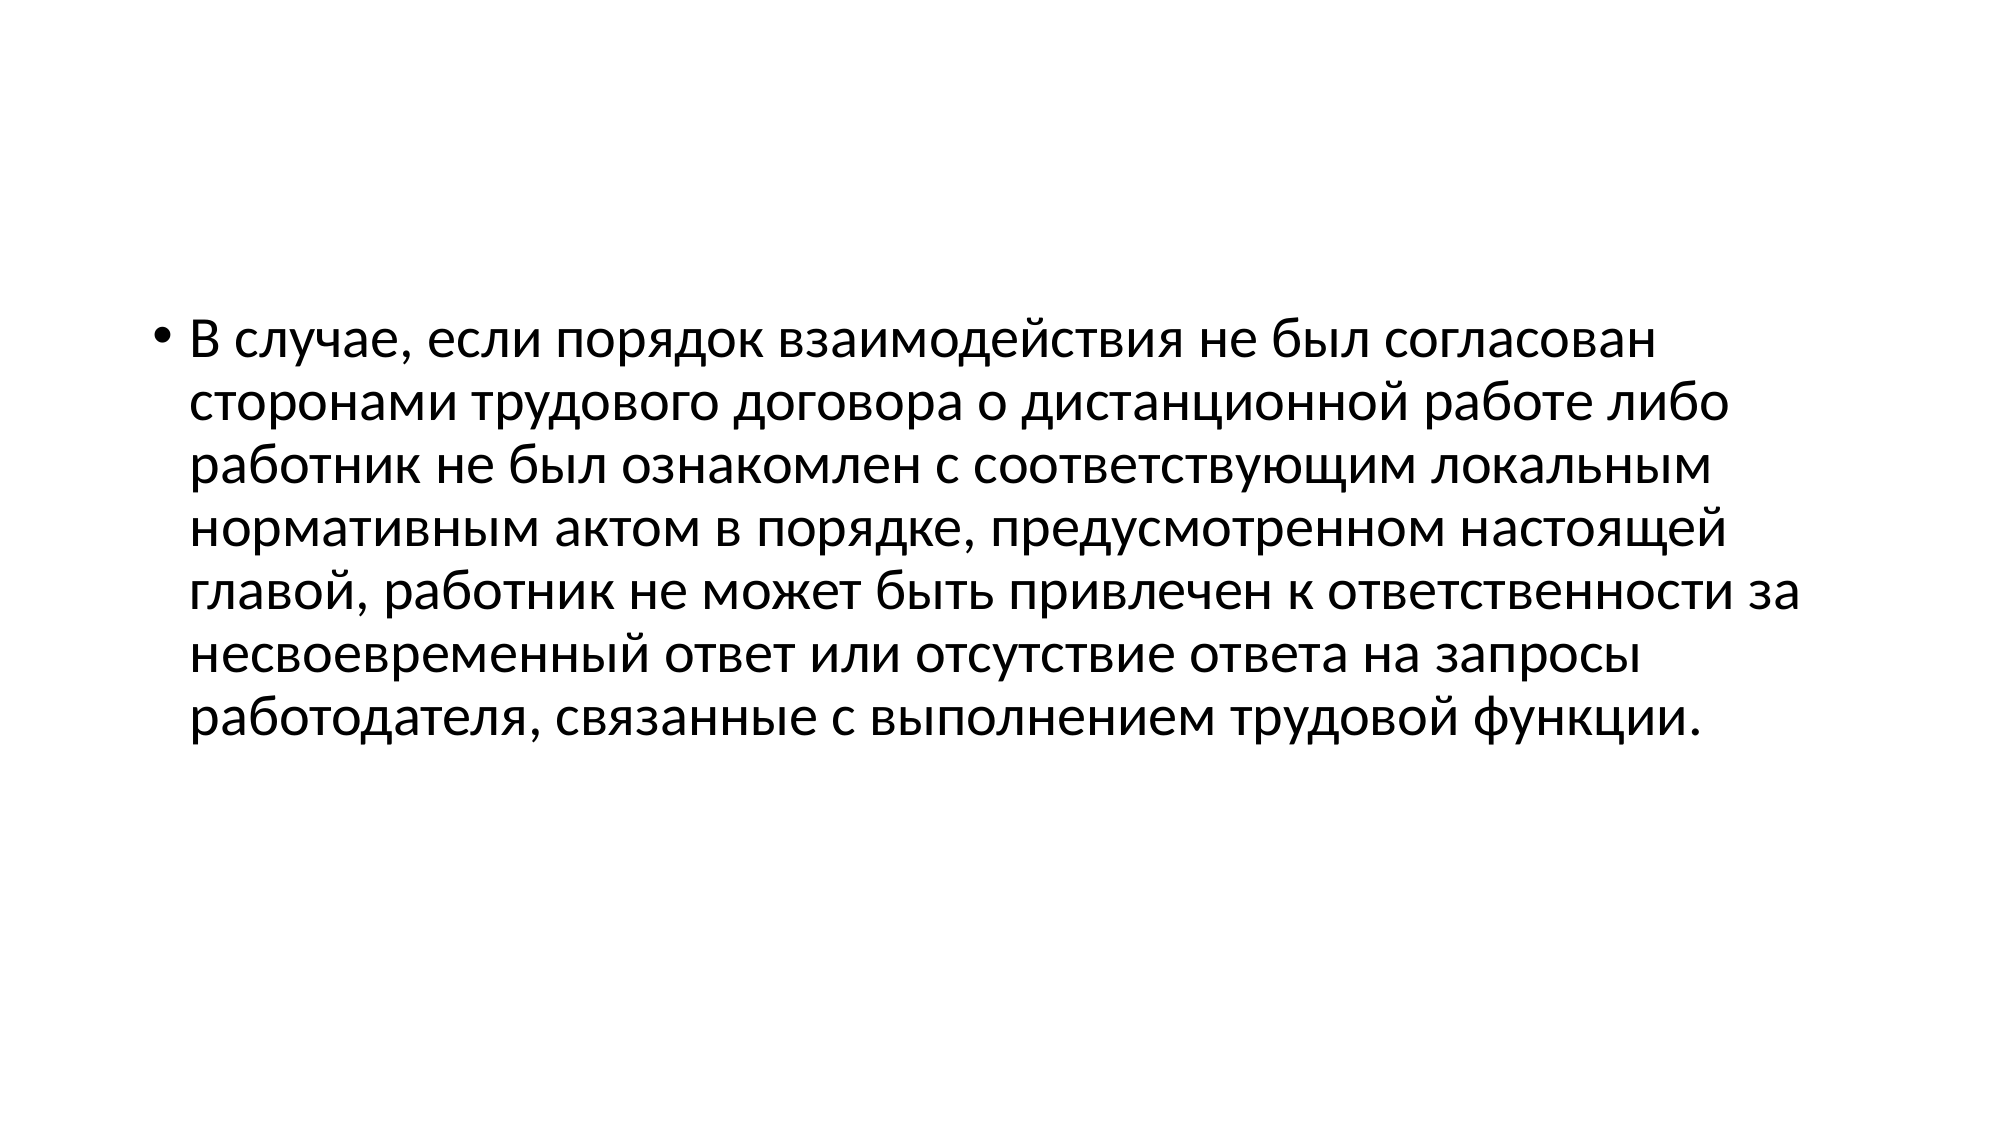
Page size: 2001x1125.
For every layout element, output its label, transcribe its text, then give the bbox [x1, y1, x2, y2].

list В случае, если порядок взаимодействия не был согласован сторонами трудового договора о дистанционной работе либо работник не был ознакомлен с соответствующим локальным нормативным актом в порядке, предусмотренном настоящей главой, работник не может быть привлечен к ответственности за несвоевременный ответ или отсутствие ответа на запросы работодателя, связанные с выполнением трудовой функции. [137, 299, 1863, 1014]
